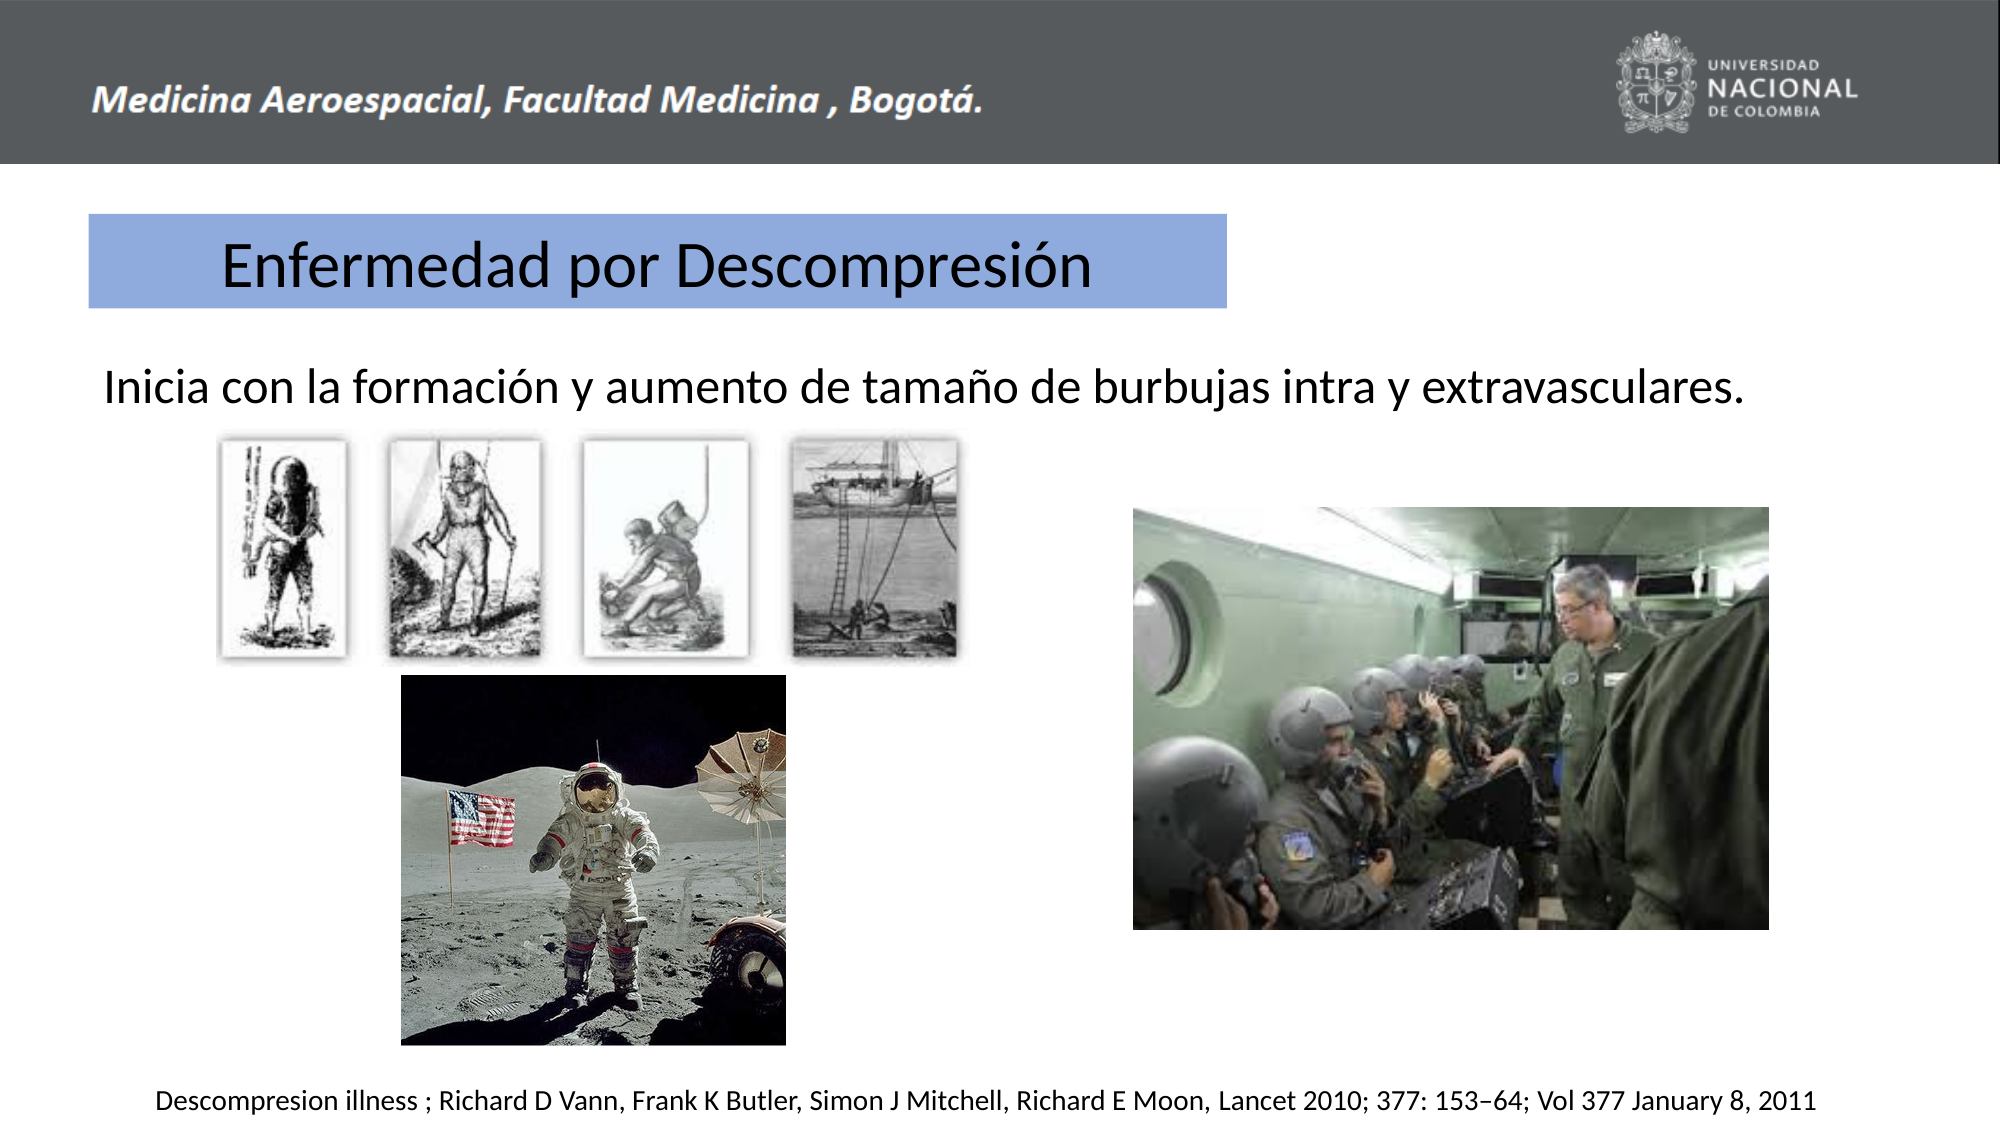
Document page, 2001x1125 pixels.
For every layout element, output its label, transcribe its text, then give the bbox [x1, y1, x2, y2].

text_box Descompresion illness ; Richard D Vann, Frank K Butler, Simon J Mitchell, Richard E Moon, Lancet 2010; 377: 153–64; Vol 377 January 8, 2011 [140, 1074, 1841, 1124]
picture [216, 428, 970, 667]
picture [0, 0, 2000, 164]
picture [1133, 507, 1769, 930]
picture [401, 675, 786, 1046]
text_box Enfermedad por Descompresión [88, 213, 1227, 309]
text_box Inicia con la formación y aumento de tamaño de burbujas intra y extravasculares. [88, 346, 1769, 422]
